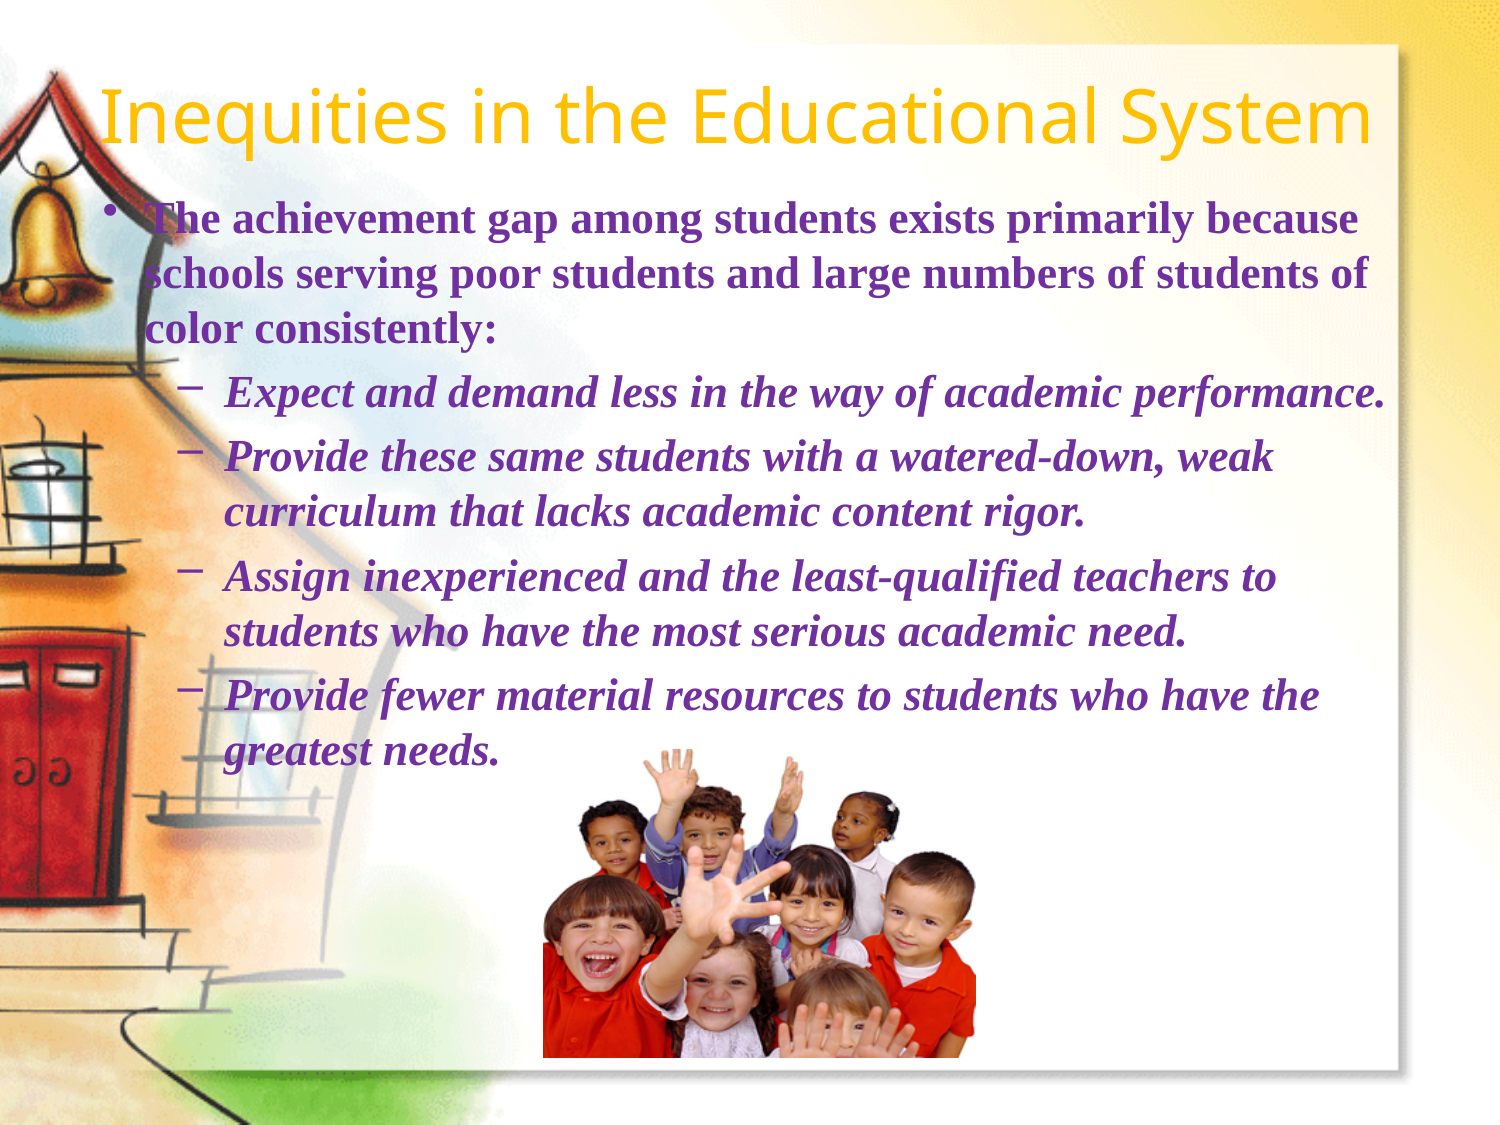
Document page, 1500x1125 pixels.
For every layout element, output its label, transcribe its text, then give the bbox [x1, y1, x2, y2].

list The achievement gap among students exists primarily because schools serving poor students and large numbers of students of color consistently: Expect and demand less in the way of academic performance. Provide these same students with a watered-down, weak curriculum that lacks academic content rigor. Assign inexperienced and the least-qualified teachers to students who have the most serious academic need. Provide fewer material resources to students who have the greatest needs. [87, 172, 1413, 953]
picture [0, 0, 1500, 1125]
title Inequities in the Educational System [75, 45, 1400, 175]
